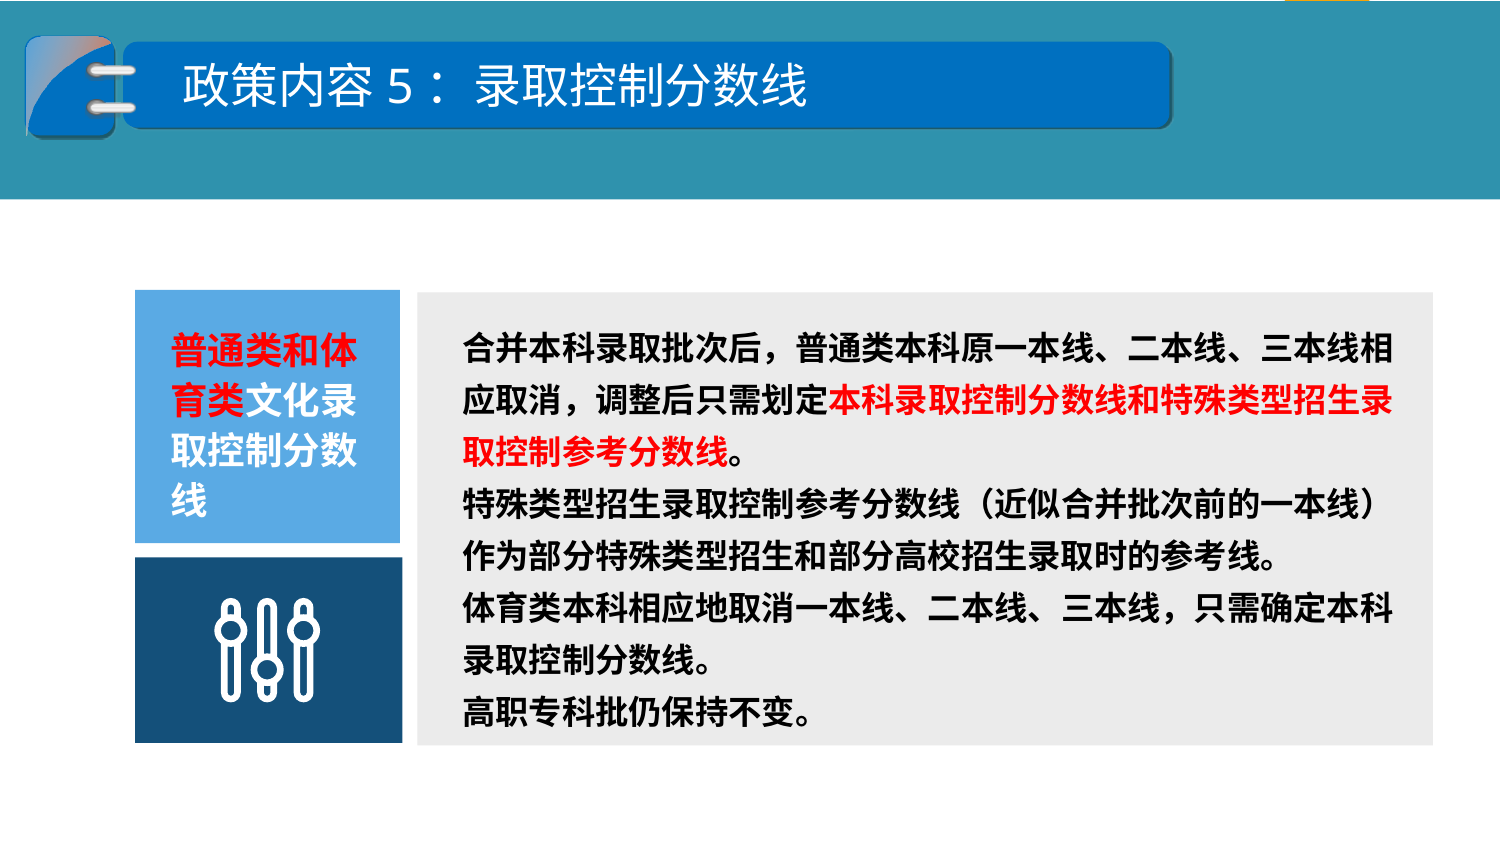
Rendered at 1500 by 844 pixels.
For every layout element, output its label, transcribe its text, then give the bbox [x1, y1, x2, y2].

text_box [134, 288, 401, 545]
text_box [417, 292, 1434, 746]
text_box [214, 597, 321, 703]
text_box 普通类和体育类文化录取控制分数线 [155, 314, 387, 530]
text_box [24, 35, 1170, 136]
text_box [134, 556, 404, 744]
text_box [0, 0, 1500, 201]
